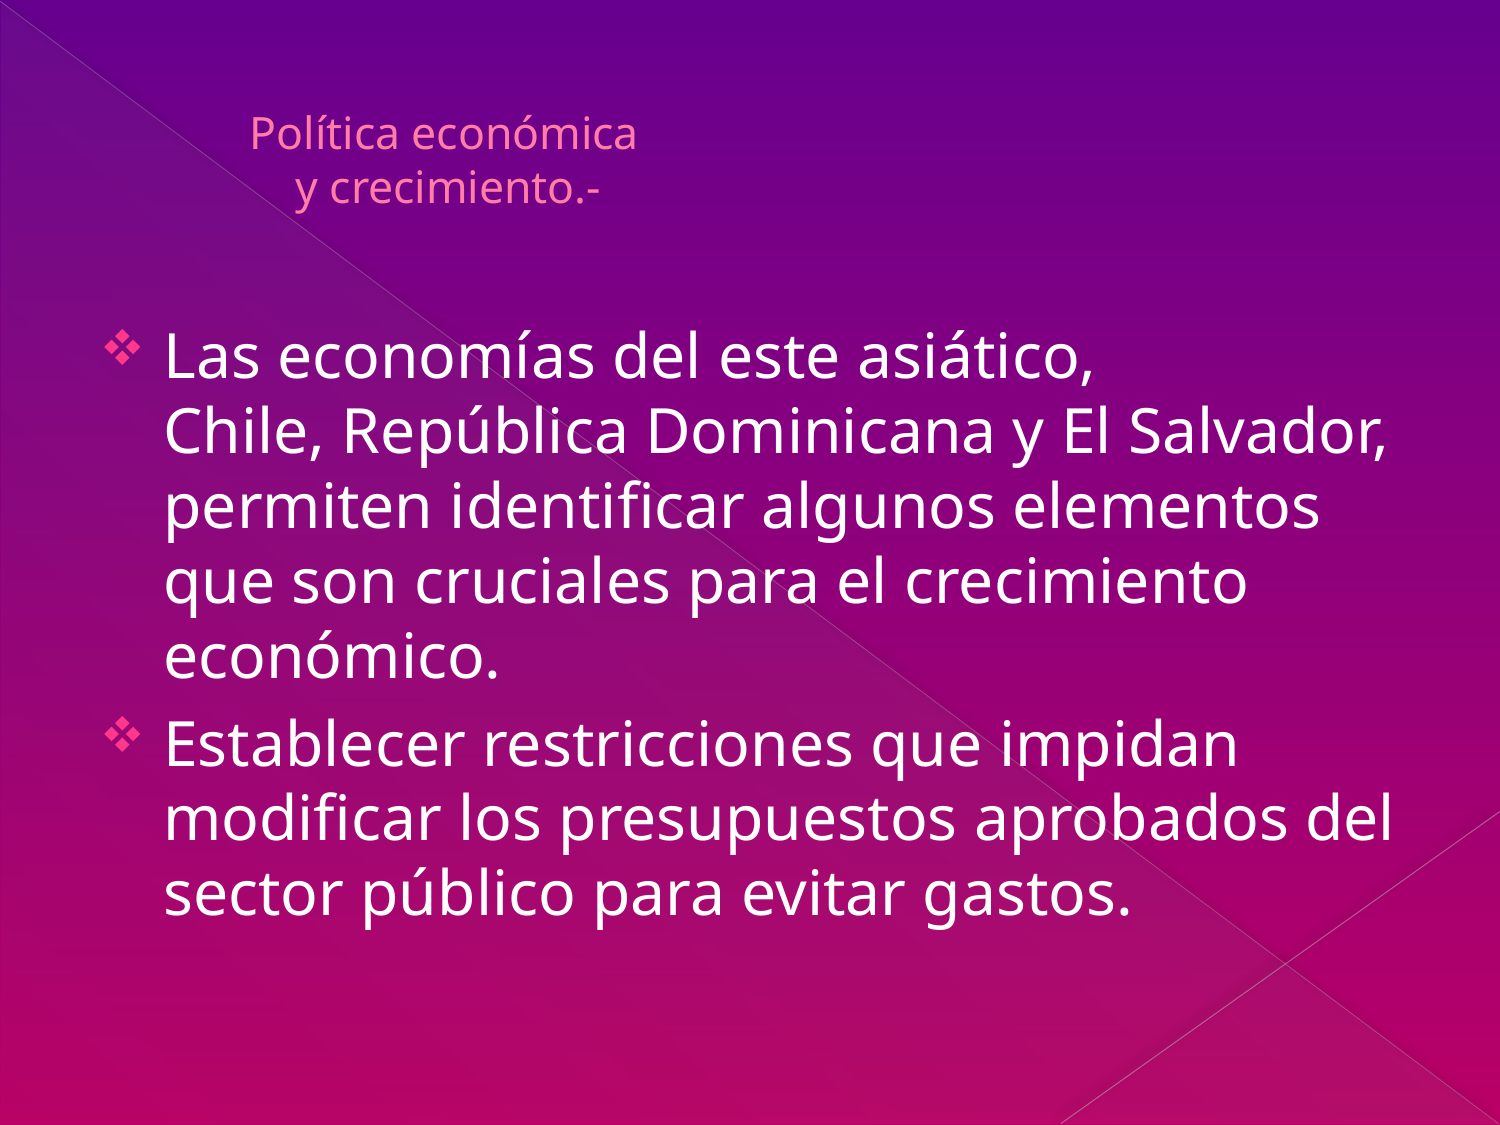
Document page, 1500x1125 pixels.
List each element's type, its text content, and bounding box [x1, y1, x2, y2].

title Política económica y crecimiento.- [75, 43, 1425, 274]
list Las economías del este asiático, Chile, República Dominicana y El Salvador, permiten identificar algunos elementos que son cruciales para el crecimiento económico. Establecer restricciones que impidan modificar los presupuestos aprobados del sector público para evitar gastos. [75, 308, 1425, 1059]
